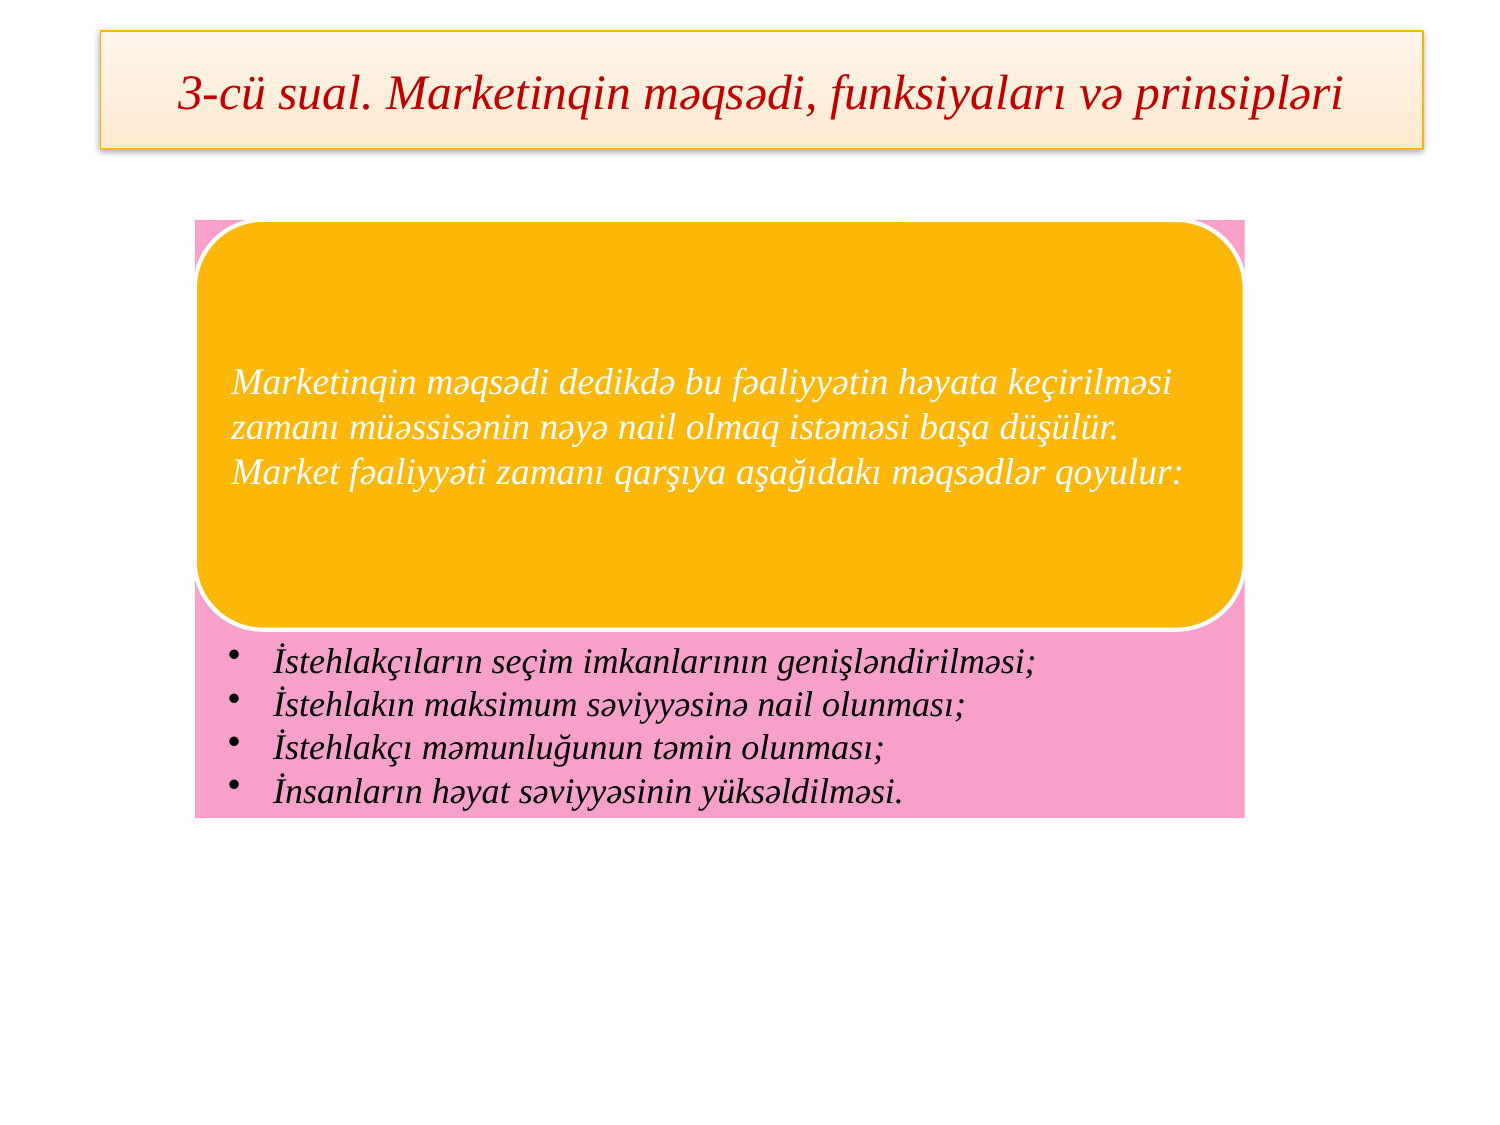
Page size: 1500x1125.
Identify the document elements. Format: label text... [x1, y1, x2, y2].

title 3-cü sual. Marketinqin məqsədi, funksiyaları və prinsipləri [100, 30, 1424, 150]
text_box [194, 219, 1245, 819]
